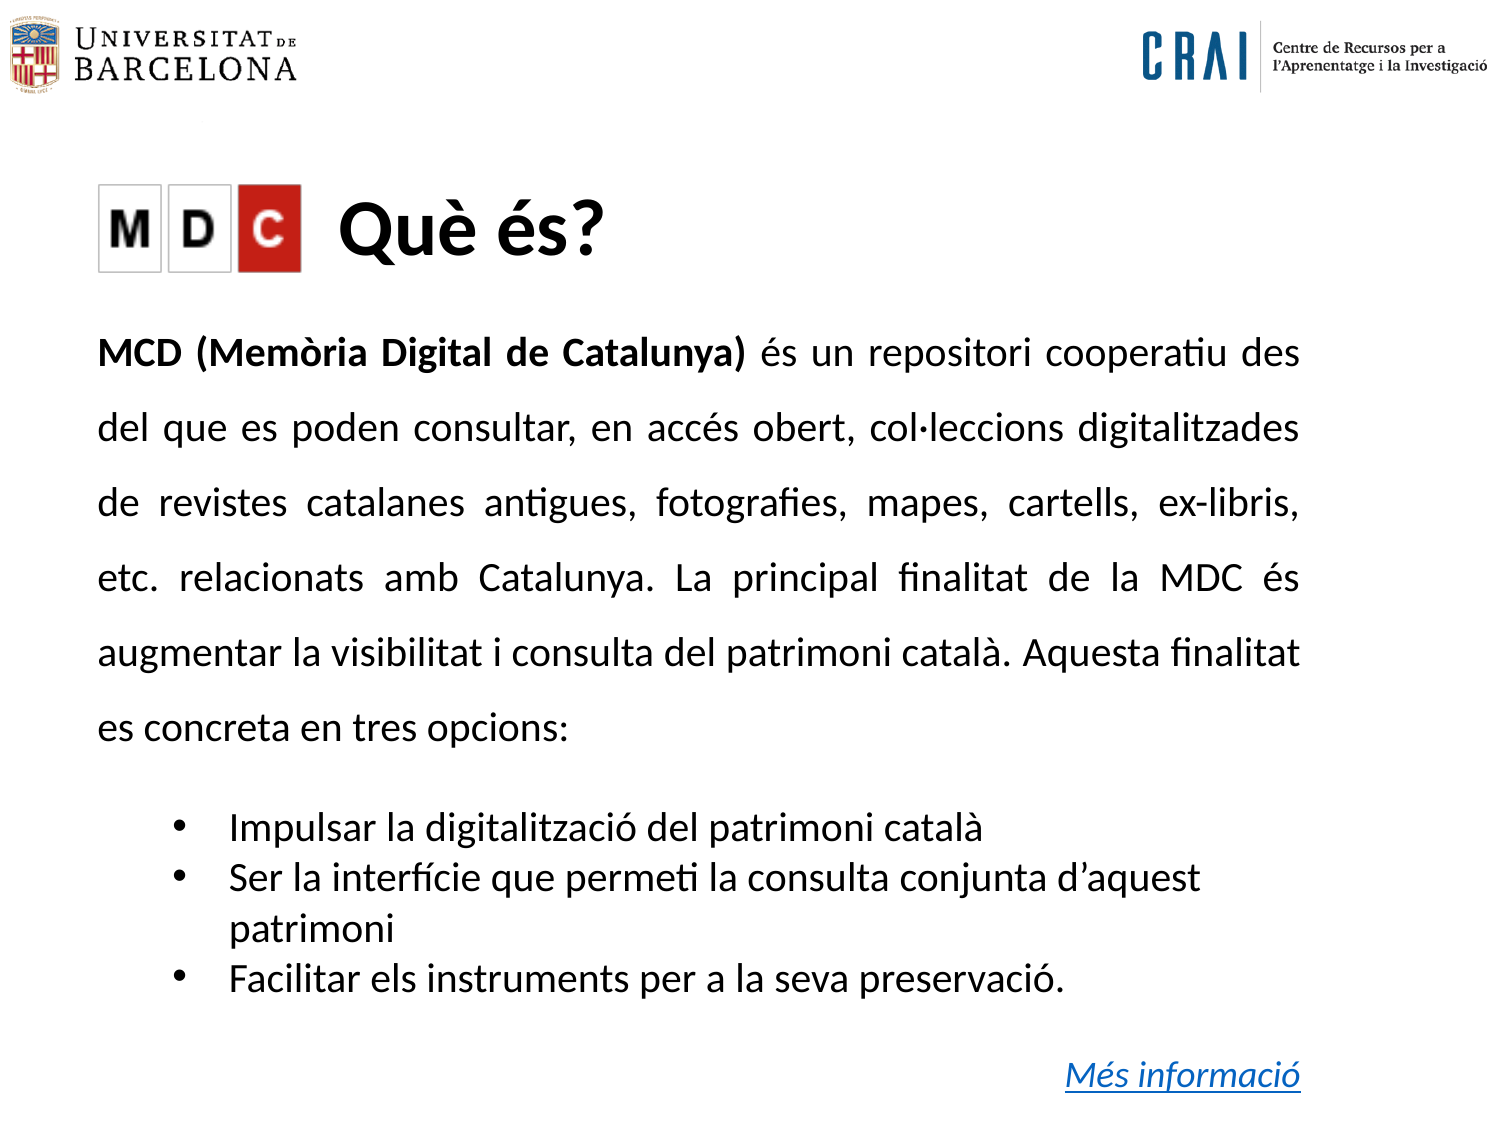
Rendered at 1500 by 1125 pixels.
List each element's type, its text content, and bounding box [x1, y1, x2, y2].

picture [8, 14, 1490, 293]
title Què és? [323, 147, 1227, 284]
text_box MCD (Memòria Digital de Catalunya) és un repositori cooperatiu des del que es poden consultar, en accés obert, col·leccions digitalitzades de revistes catalanes antigues, fotografies, mapes, cartells, ex-libris, etc. relacionats amb Catalunya. La principal finalitat de la MDC és augmentar la visibilitat i consulta del patrimoni català. Aquesta finalitat es concreta en tres opcions: Impulsar la digitalització del patrimoni català Ser la interfície que permeti la consulta conjunta d’aquest patrimoni Facilitar els instruments per a la seva preservació. Més informació [82, 292, 1316, 1103]
